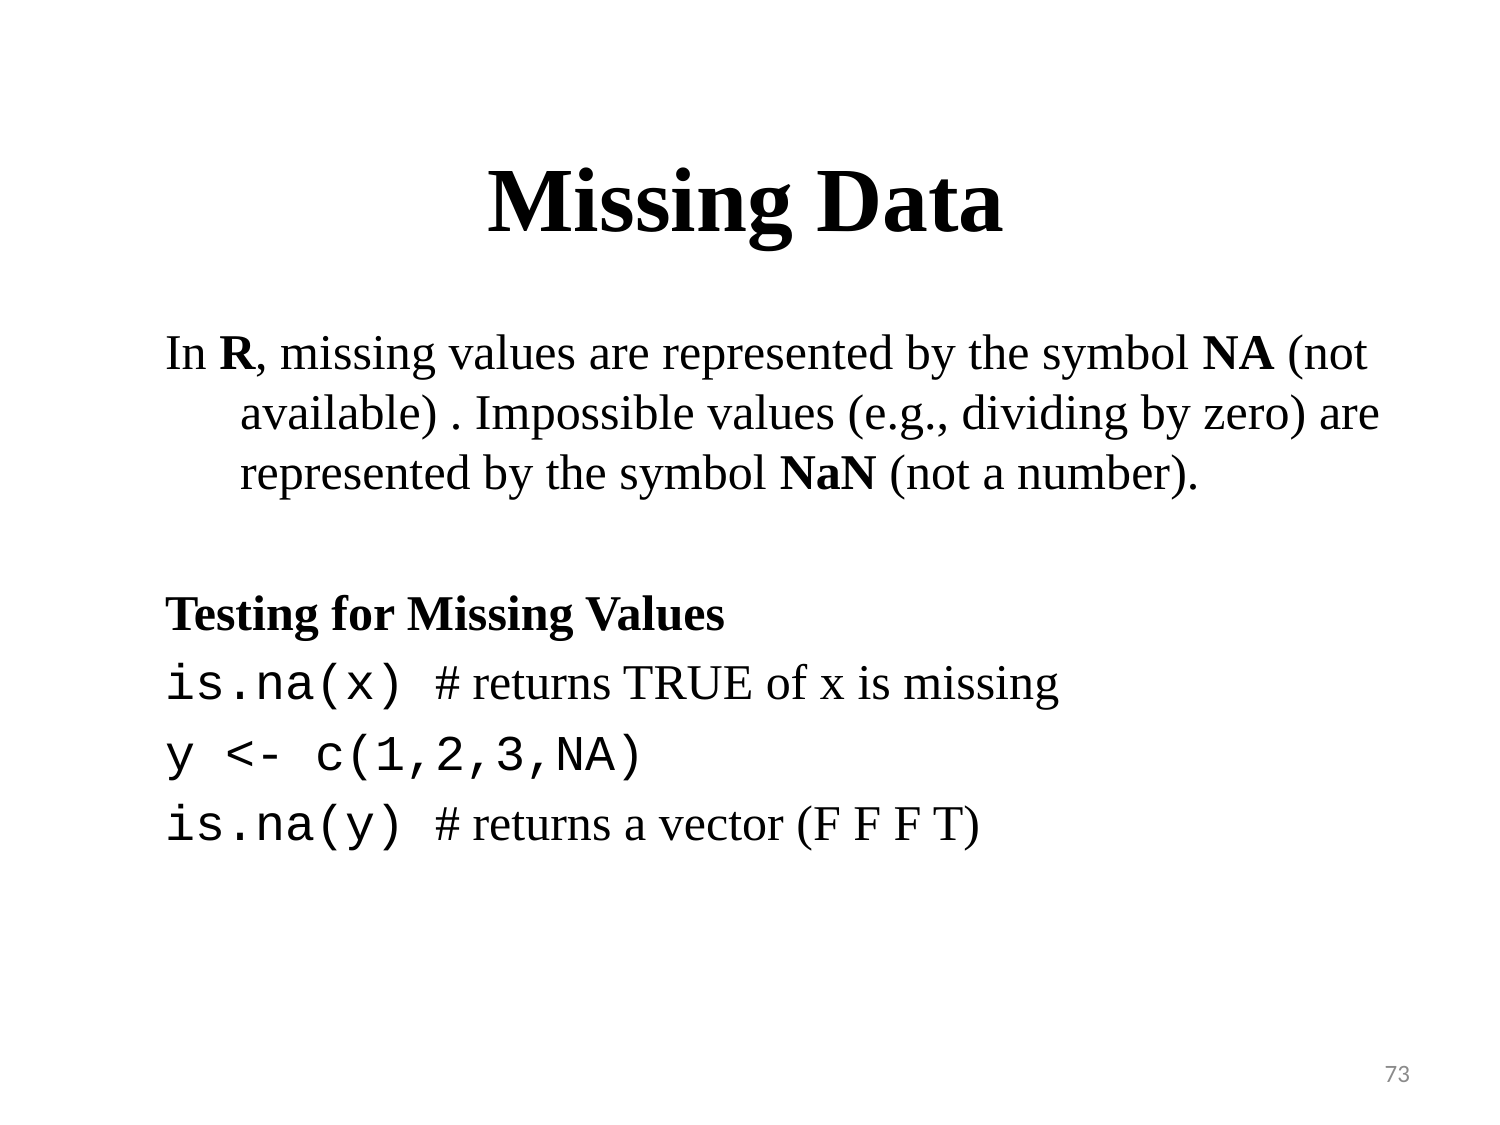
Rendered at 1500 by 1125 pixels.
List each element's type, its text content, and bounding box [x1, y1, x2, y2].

list In R, missing values are represented by the symbol NA (not available) . Impossible values (e.g., dividing by zero) are represented by the symbol NaN (not a number). Testing for Missing Values is.na(x) # returns TRUE of x is missing y <- c(1,2,3,NA) is.na(y) # returns a vector (F F F T) [0, 312, 1475, 1063]
slide_number 73 [1074, 1063, 1425, 1103]
title Missing Data [50, 75, 1466, 312]
